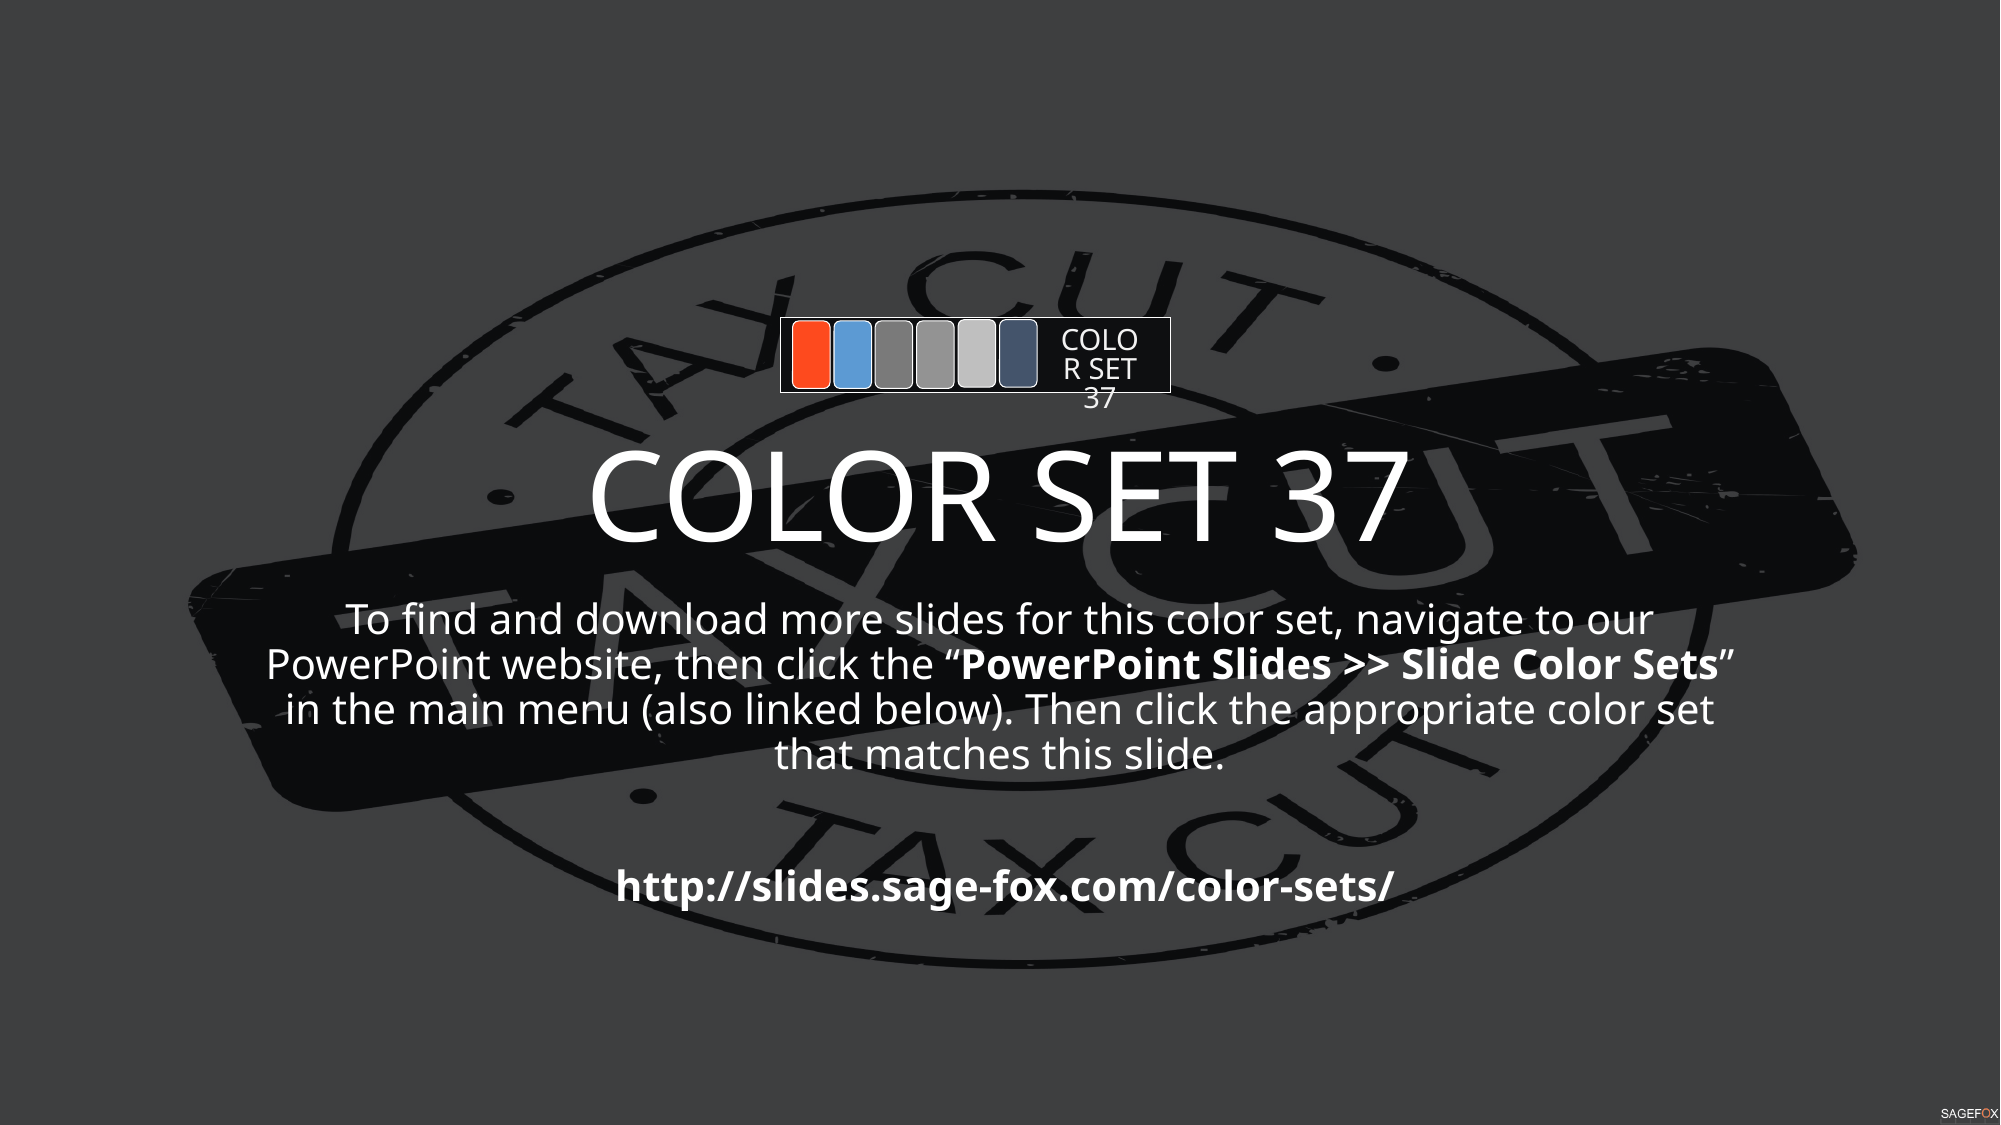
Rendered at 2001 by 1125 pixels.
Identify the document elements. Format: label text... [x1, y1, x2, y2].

title COLOR SET 37 [249, 184, 1750, 576]
subtitle To find and download more slides for this color set, navigate to our PowerPoint website, then click the “PowerPoint Slides >> Slide Color Sets” in the main menu (also linked below). Then click the appropriate color set that matches this slide. http://slides.sage-fox.com/color-sets/ [249, 590, 1750, 863]
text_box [780, 317, 1171, 395]
picture [1940, 0, 2001, 1125]
